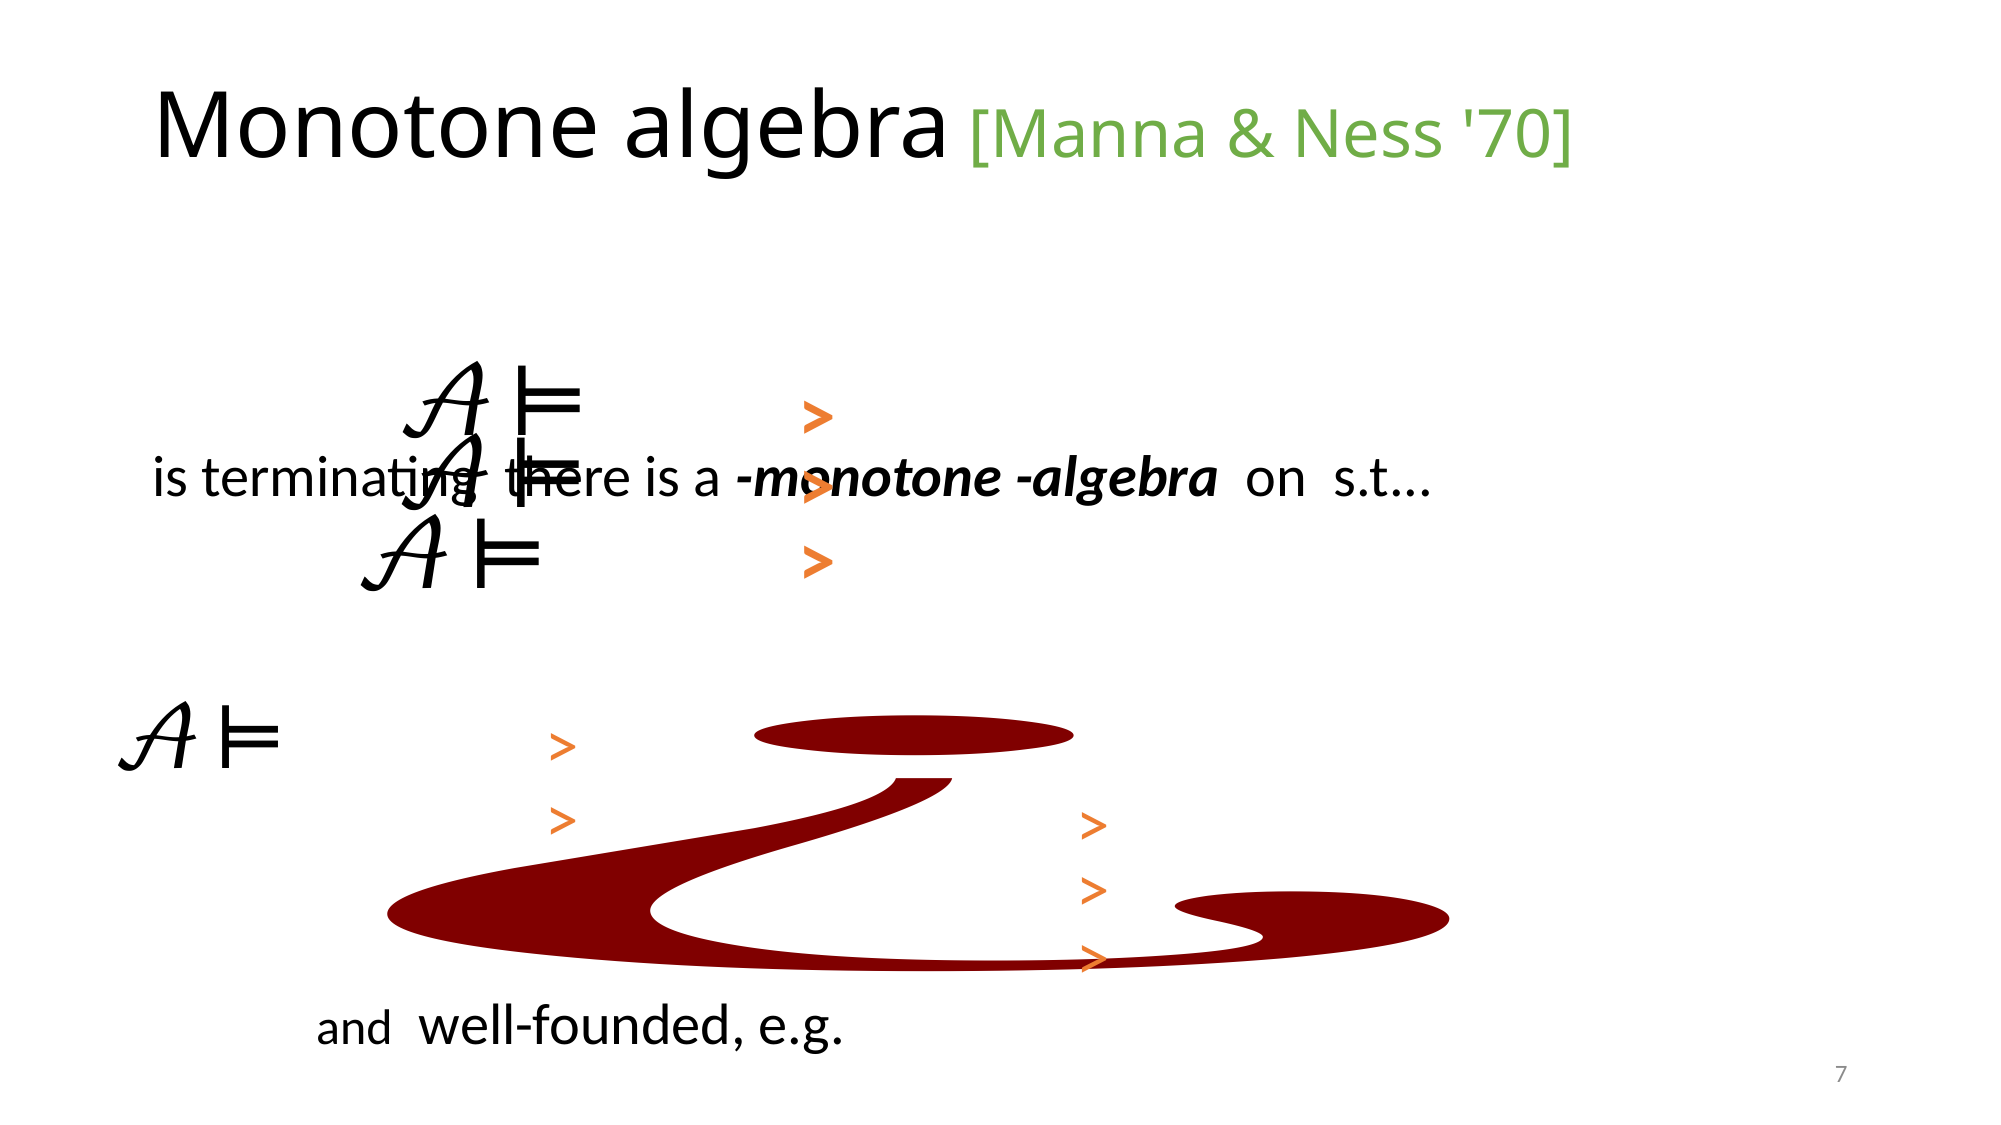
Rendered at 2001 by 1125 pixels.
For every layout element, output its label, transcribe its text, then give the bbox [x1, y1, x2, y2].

text_box > [783, 465, 851, 503]
text_box > [1061, 905, 1125, 1001]
text_box > [530, 694, 594, 768]
text_box > [1061, 838, 1125, 905]
text_box > [530, 768, 594, 864]
text_box > [783, 503, 851, 609]
text_box > [783, 359, 851, 465]
title Monotone algebra [Manna & Ness '70] [137, 59, 1863, 197]
slide_number 7 [1412, 1042, 1863, 1103]
text_box > [1061, 773, 1125, 838]
